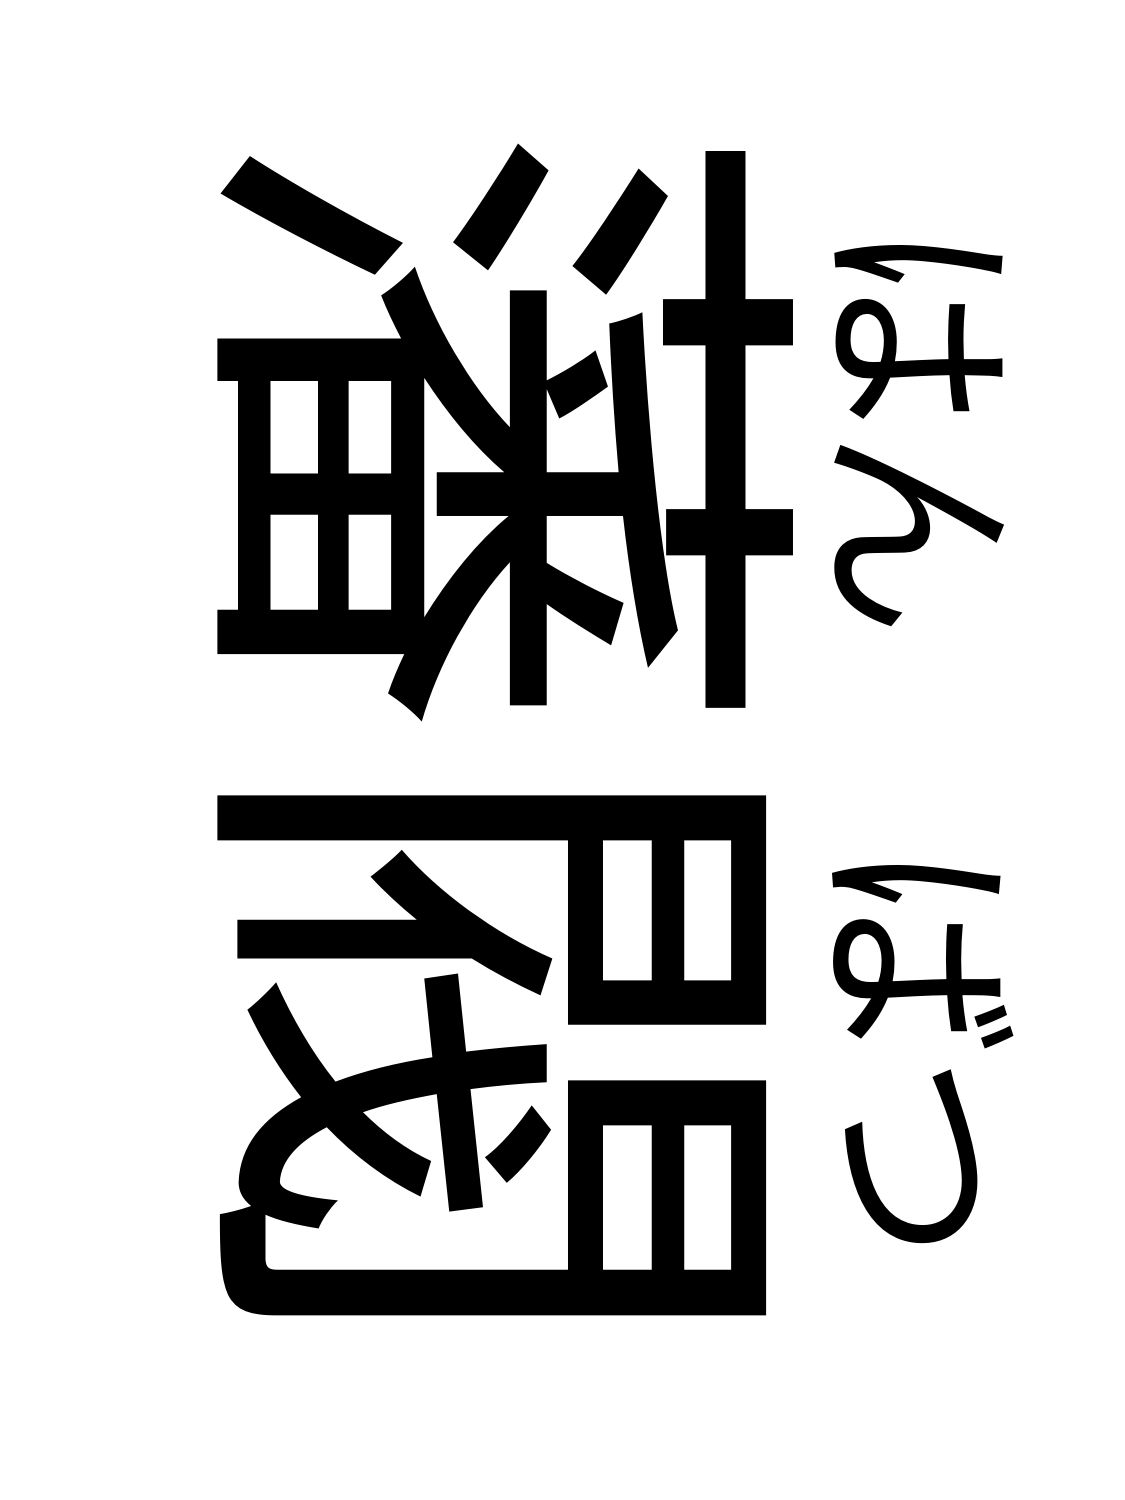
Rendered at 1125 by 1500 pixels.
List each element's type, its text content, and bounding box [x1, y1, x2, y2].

text_box はん ばつ [775, 206, 1058, 1500]
text_box 藩閥 [135, 116, 894, 1384]
